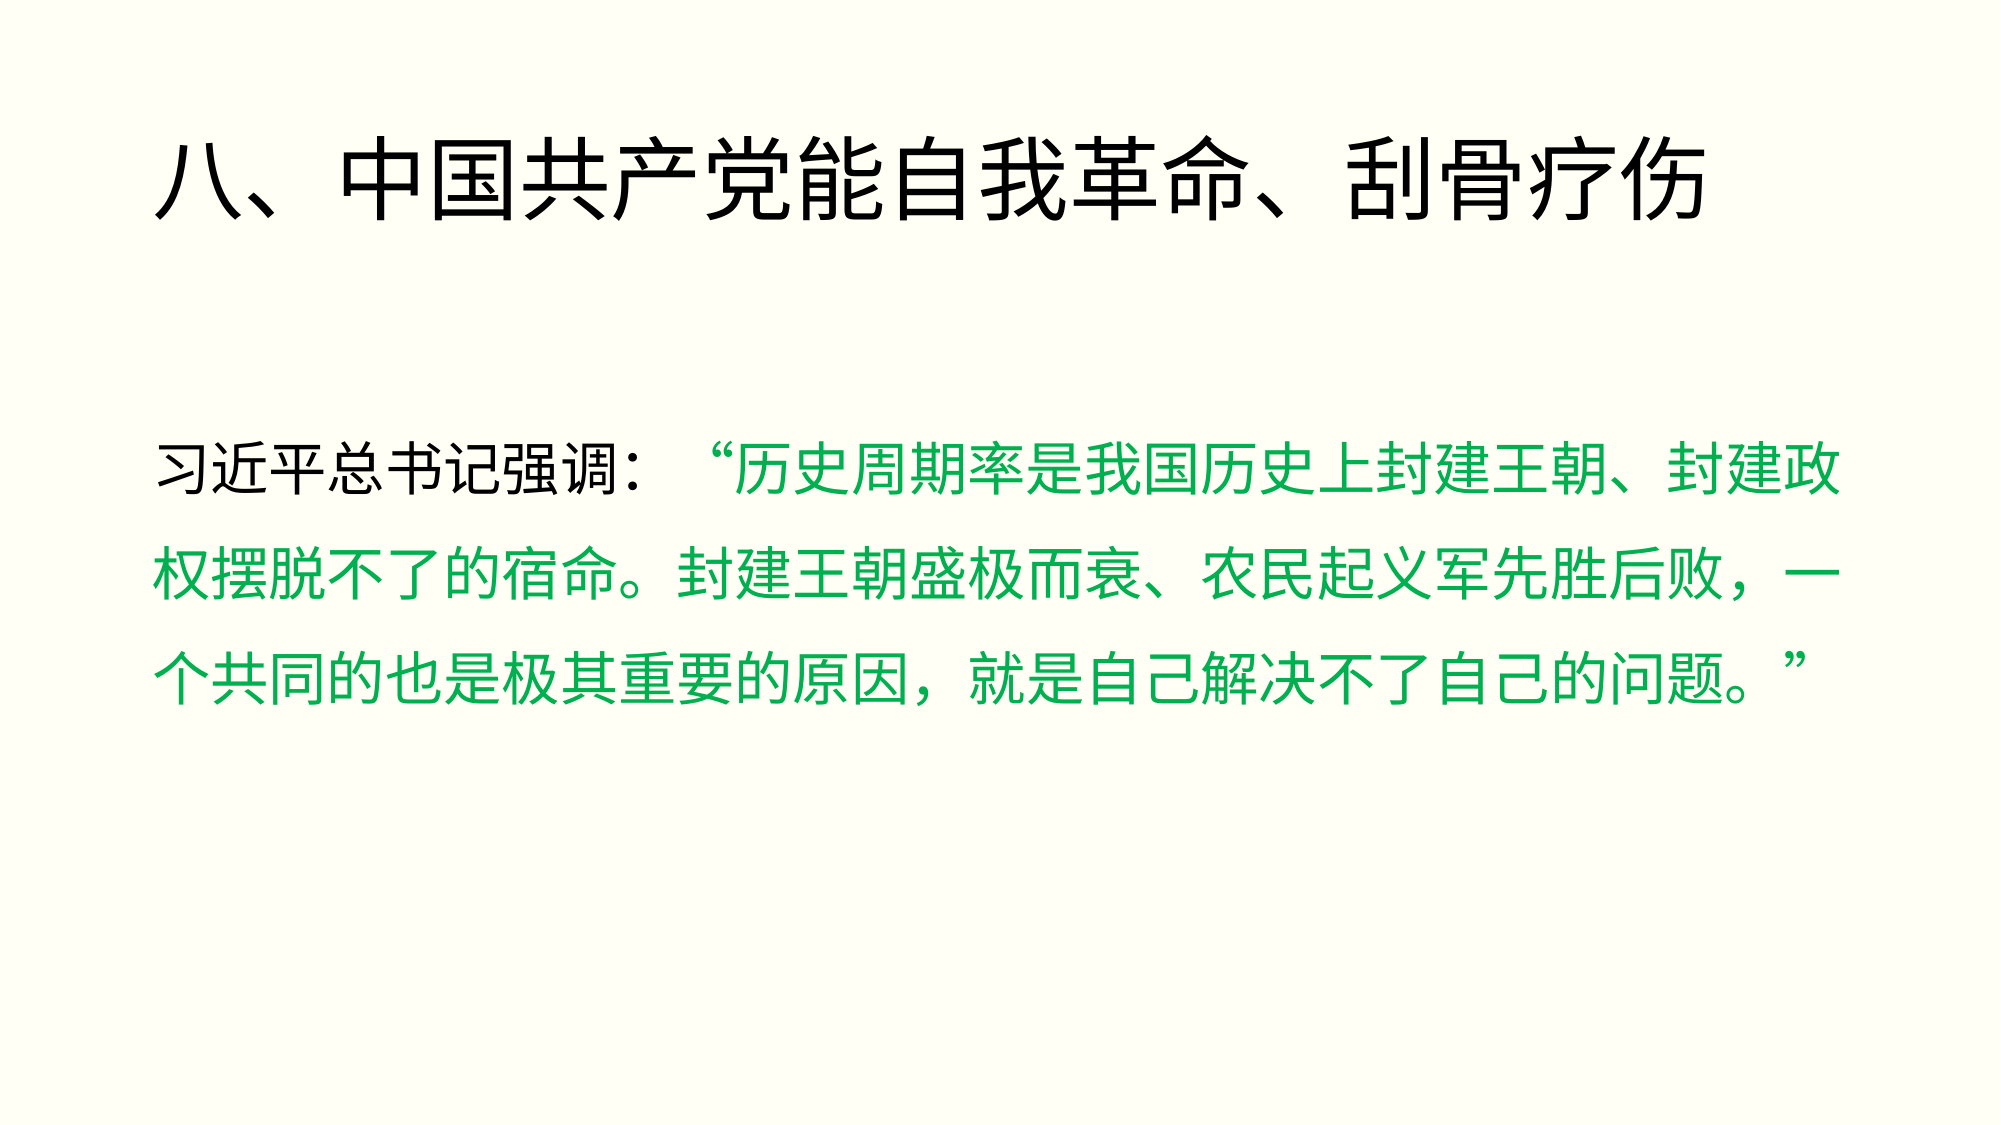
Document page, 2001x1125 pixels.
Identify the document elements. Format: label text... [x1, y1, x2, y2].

title 八、中国共产党能自我革命、刮骨疗伤 习近平总书记强调：“历史周期率是我国历史上封建王朝、封建政权摆脱不了的宿命。封建王朝盛极而衰、农民起义军先胜后败，一个共同的也是极其重要的原因，就是自己解决不了自己的问题。” [137, 59, 1863, 278]
